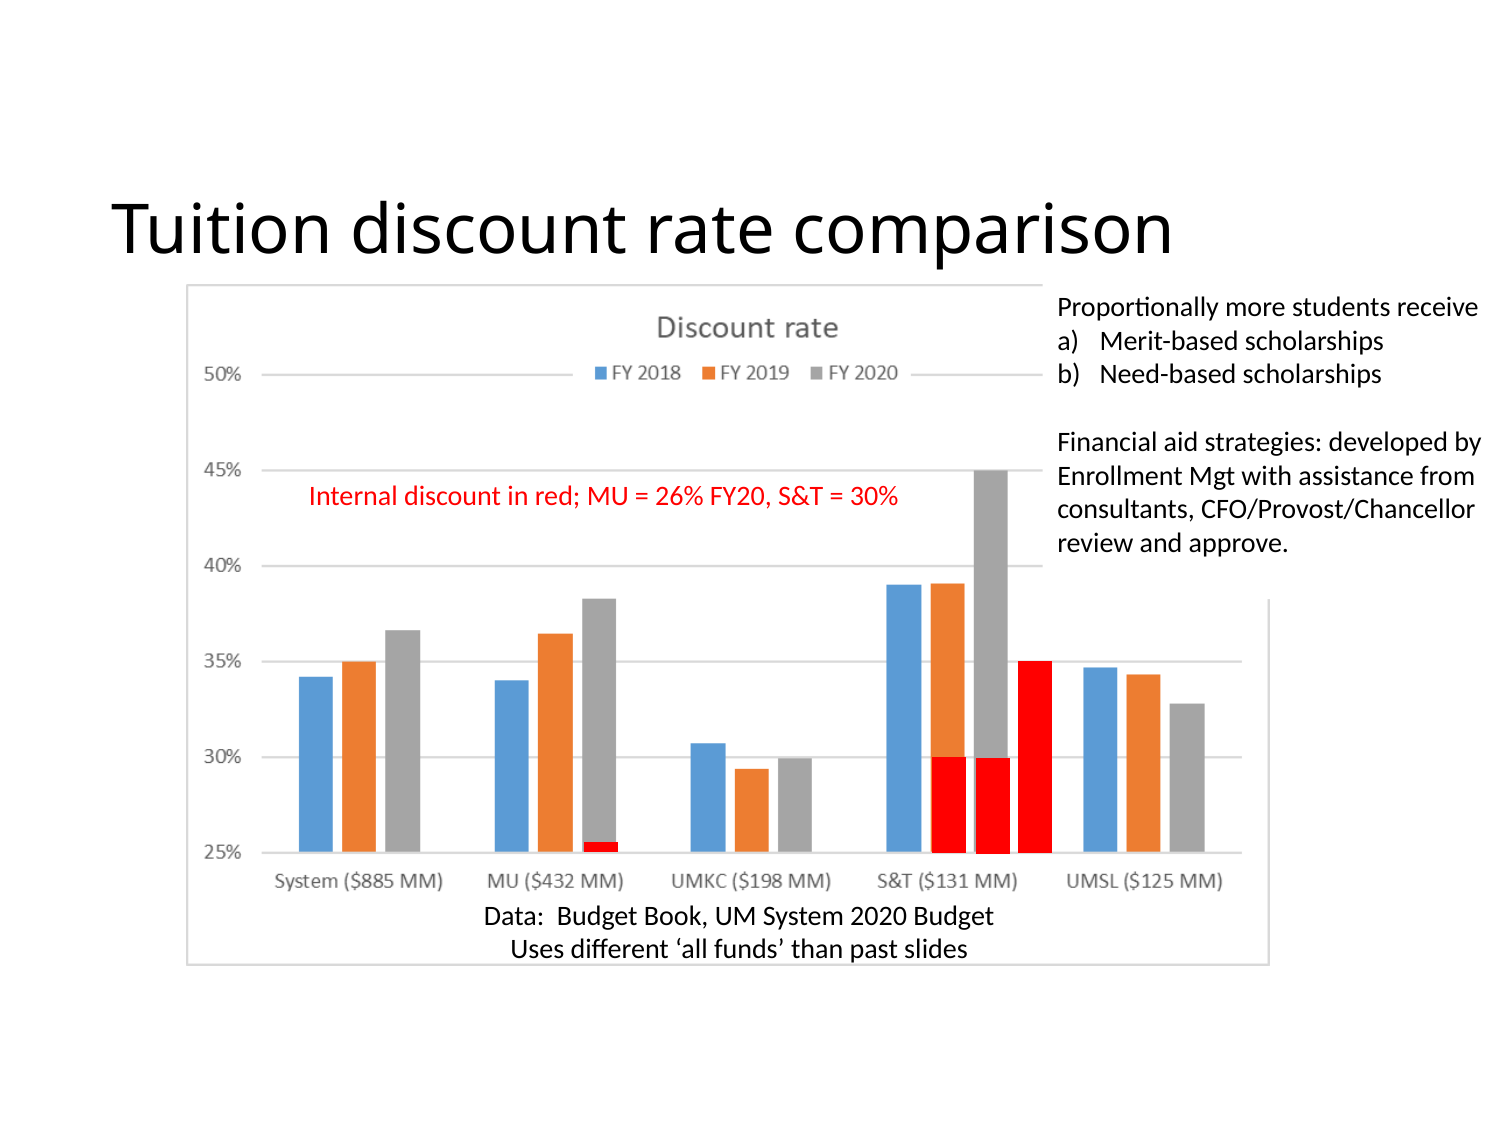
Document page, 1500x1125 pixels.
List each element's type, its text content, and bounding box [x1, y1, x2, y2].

title Tuition discount rate comparison [96, 149, 1390, 313]
text_box Proportionally more students receive Merit-based scholarships Need-based scholarships Financial aid strategies: developed by Enrollment Mgt with assistance from consultants, CFO/Provost/Chancellor review and approve. [1042, 280, 1500, 600]
text_box Data: Budget Book, UM System 2020 Budget Uses different ‘all funds’ than past slides [469, 966, 1010, 972]
picture [186, 284, 1270, 966]
